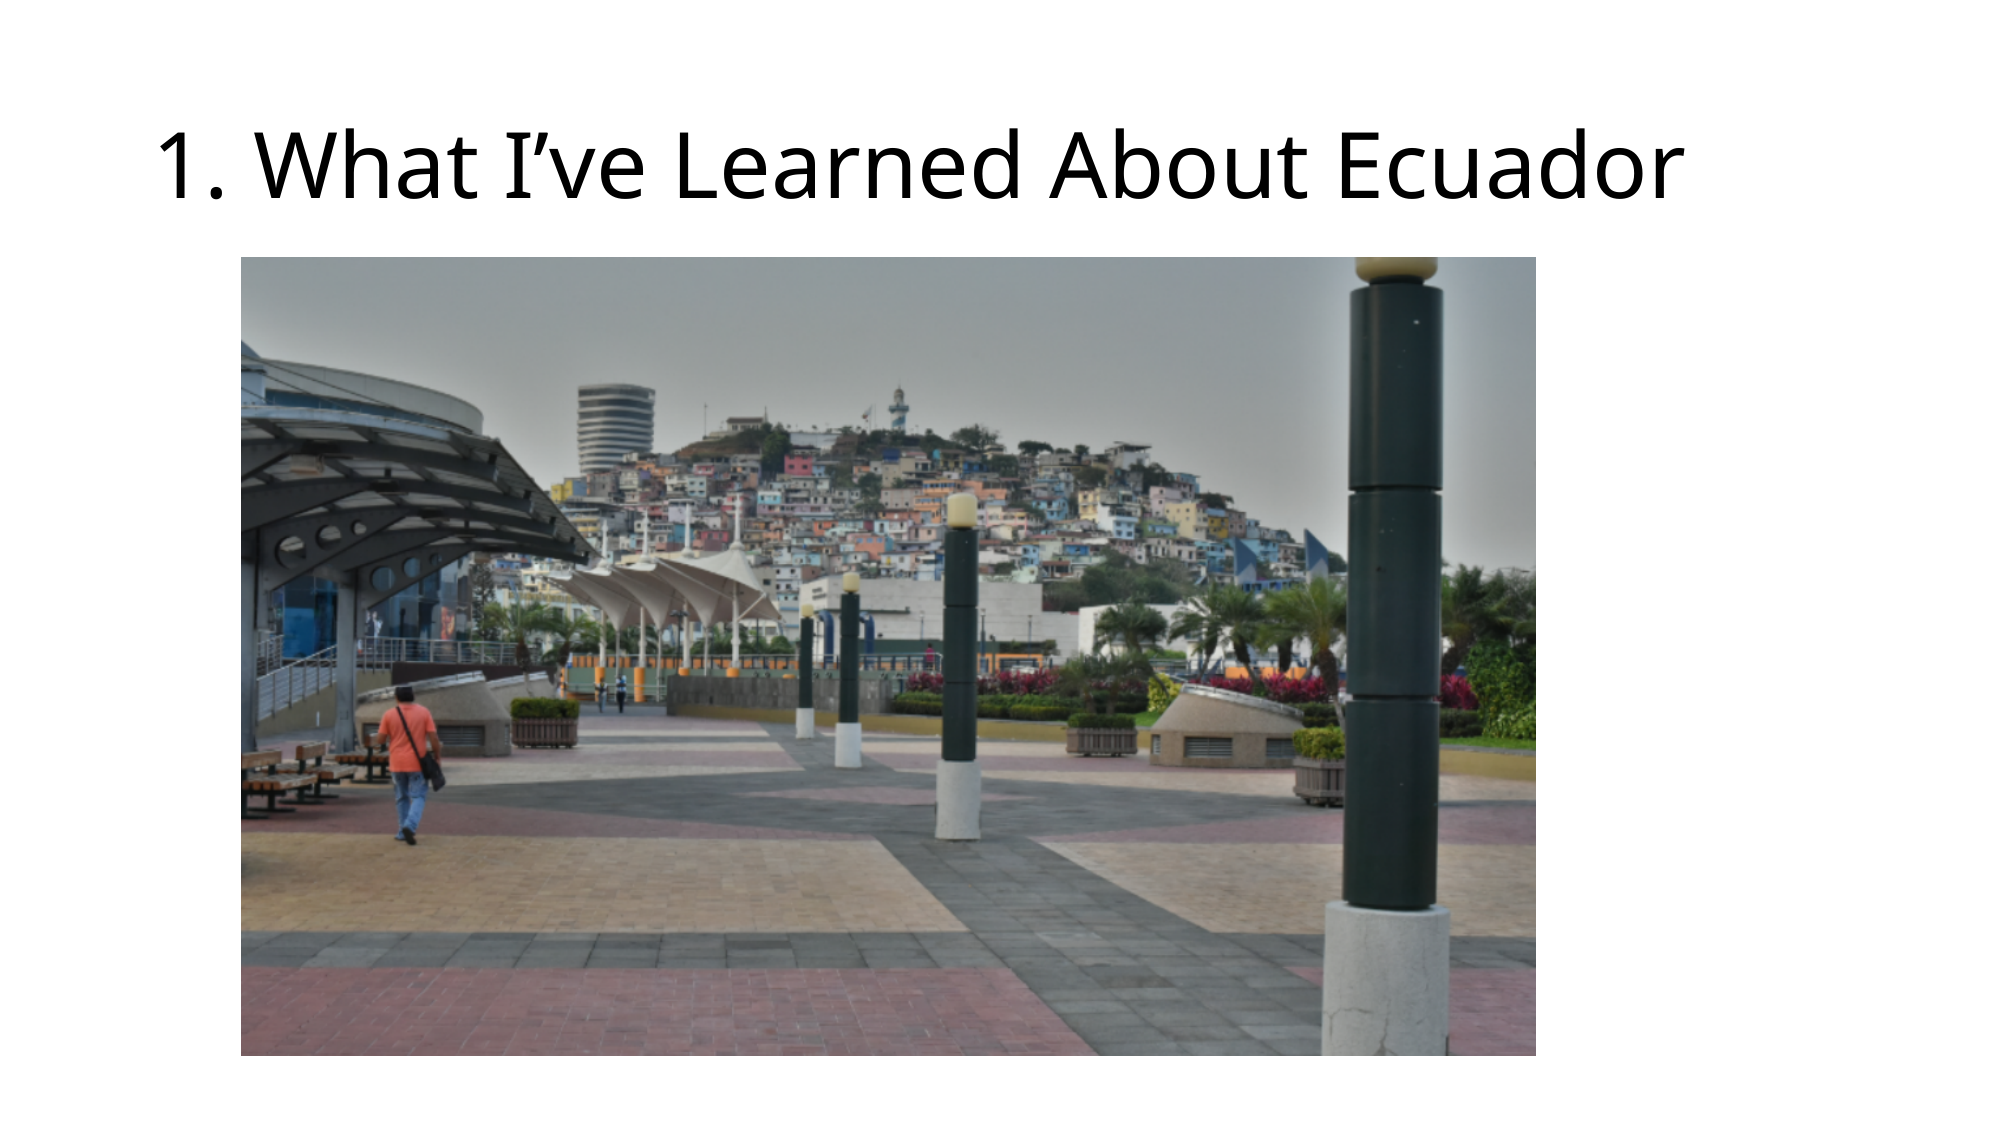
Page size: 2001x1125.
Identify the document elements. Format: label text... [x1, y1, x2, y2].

picture [241, 257, 1536, 1056]
title 1. What I’ve Learned About Ecuador [137, 59, 1863, 278]
